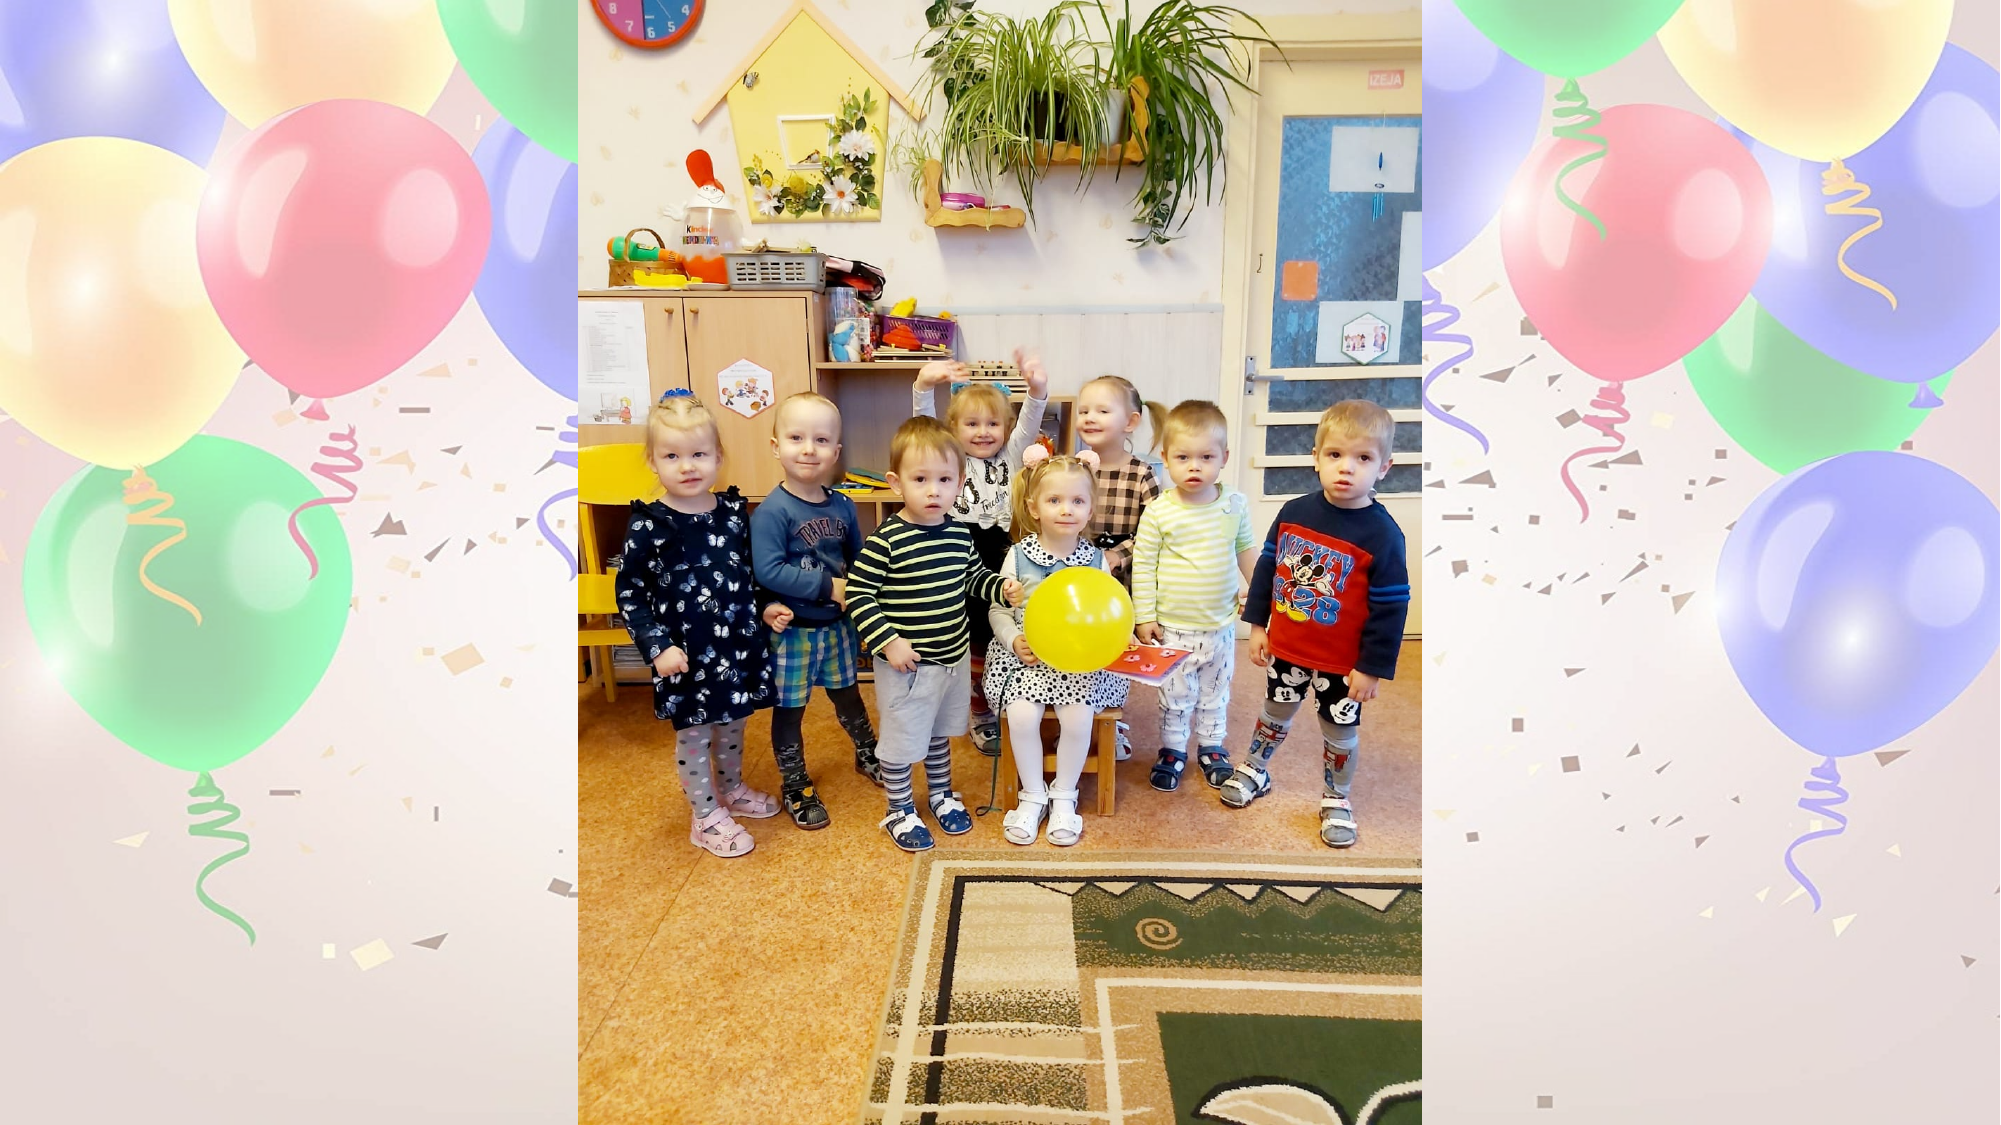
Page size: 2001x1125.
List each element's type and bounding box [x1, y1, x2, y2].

picture [578, 0, 1422, 1125]
